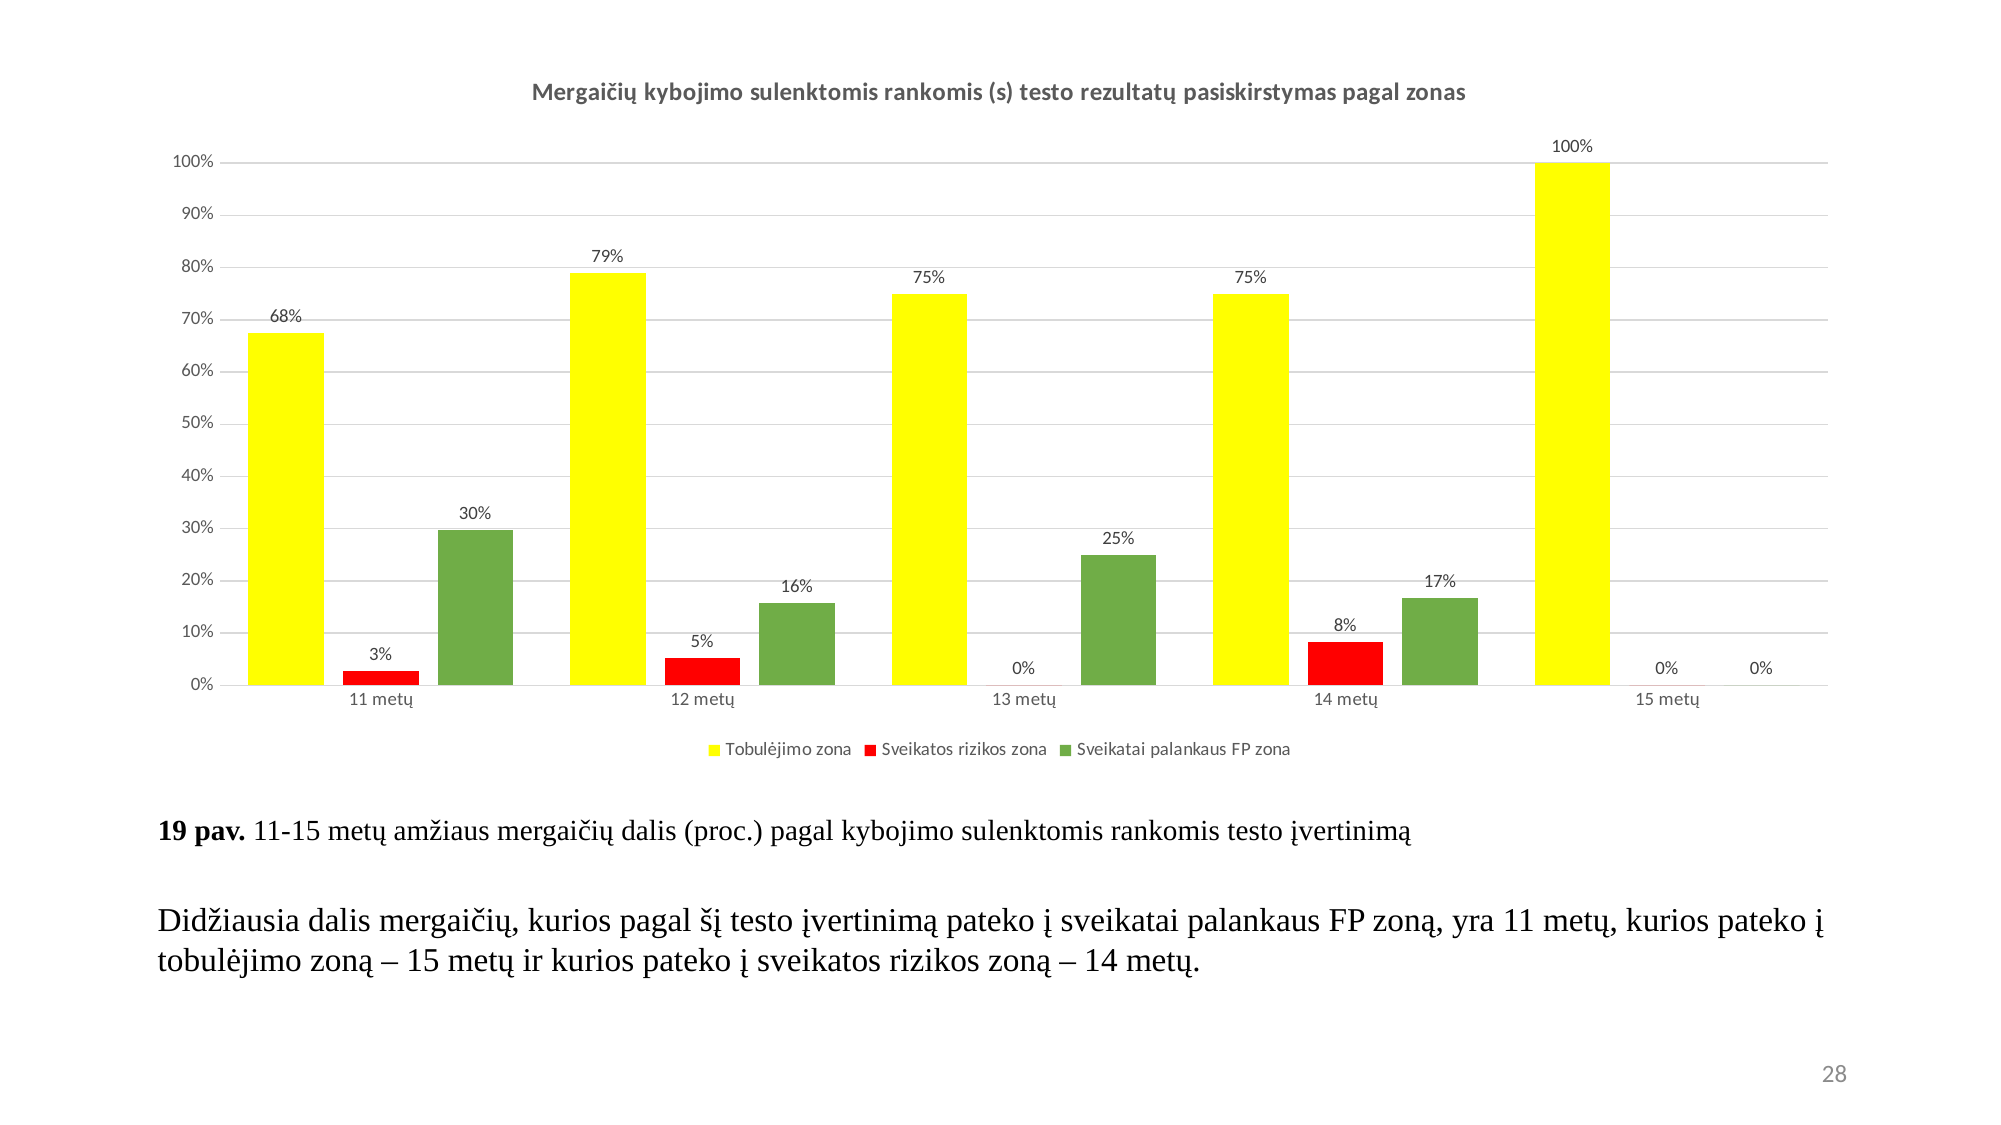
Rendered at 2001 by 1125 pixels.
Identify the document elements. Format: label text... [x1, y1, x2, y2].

title 19 pav. 11-15 metų amžiaus mergaičių dalis (proc.) pagal kybojimo sulenktomis rankomis testo įvertinimą [142, 805, 1868, 857]
text_box Didžiausia dalis mergaičių, kurios pagal šį testo įvertinimą pateko į sveikatai palankaus FP zoną, yra 11 metų, kurios pateko į tobulėjimo zoną – 15 metų ir kurios pateko į sveikatos rizikos zoną – 14 metų. [142, 890, 1868, 986]
slide_number 28 [1412, 1042, 1863, 1103]
chart [137, 52, 1863, 767]
